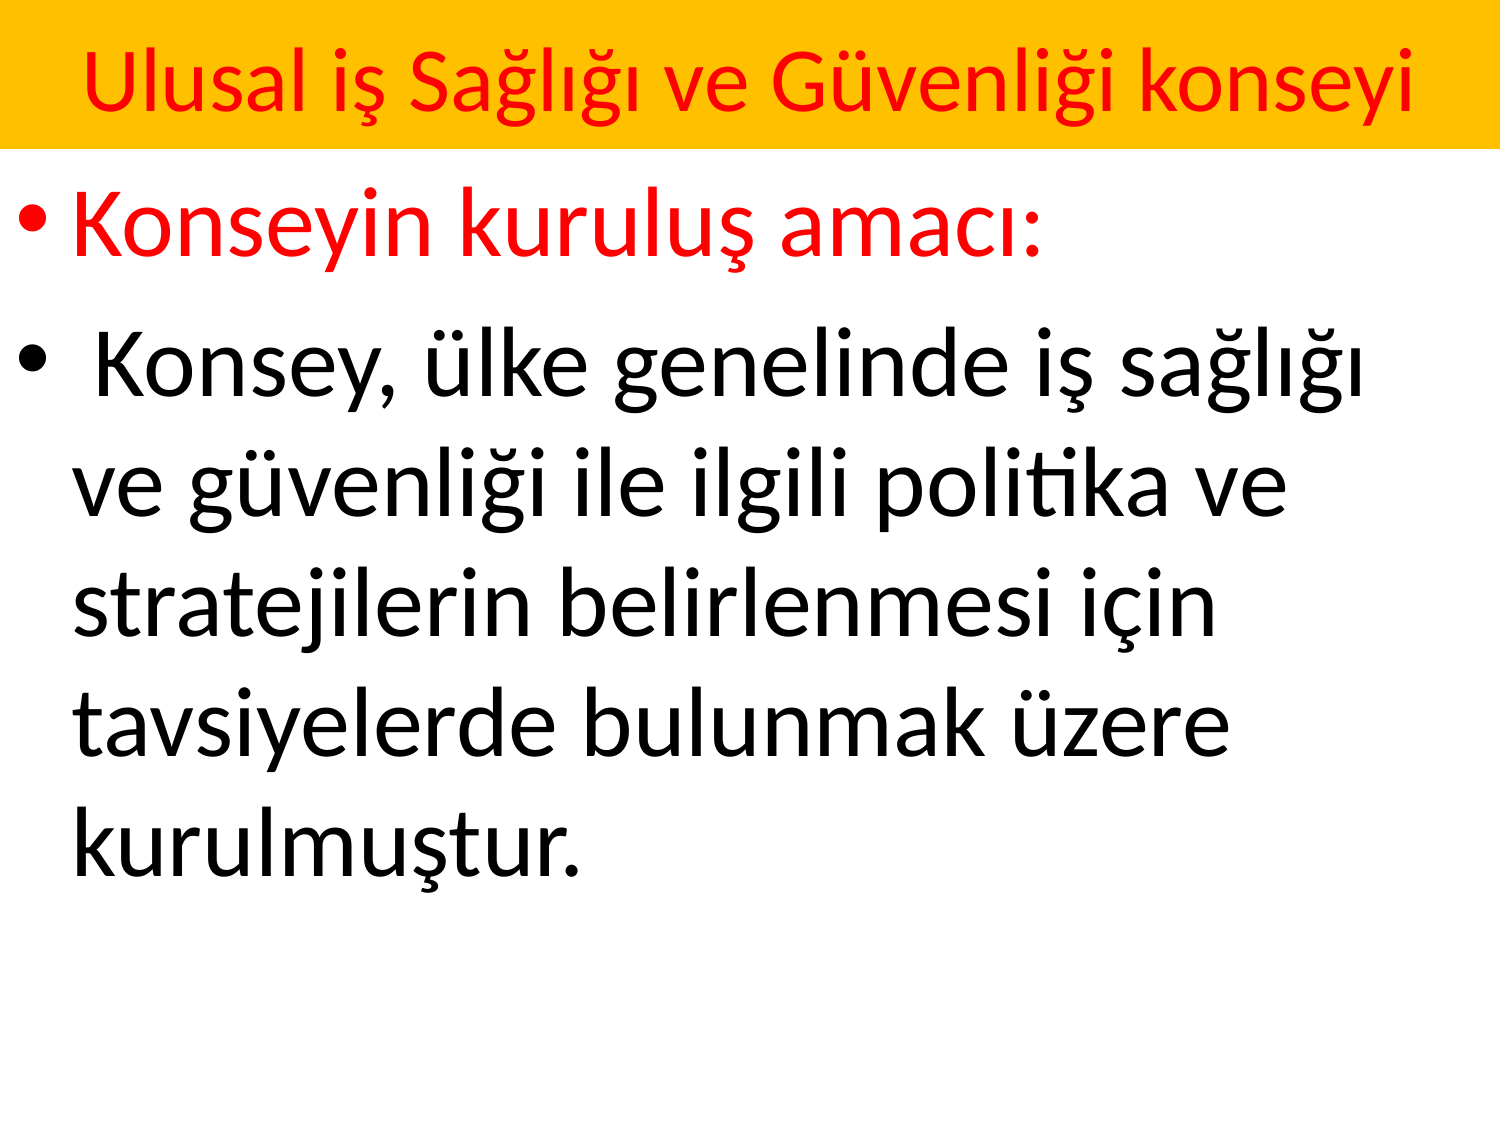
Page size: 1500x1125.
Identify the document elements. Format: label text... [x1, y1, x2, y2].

list Konseyin kuruluş amacı: Konsey, ülke genelinde iş sağlığı ve güvenliği ile ilgili politika ve stratejilerin belirlenmesi için tavsiyelerde bulunmak üzere kurulmuştur. [0, 149, 1497, 1125]
title Ulusal iş Sağlığı ve Güvenliği konseyi [0, 0, 1500, 149]
